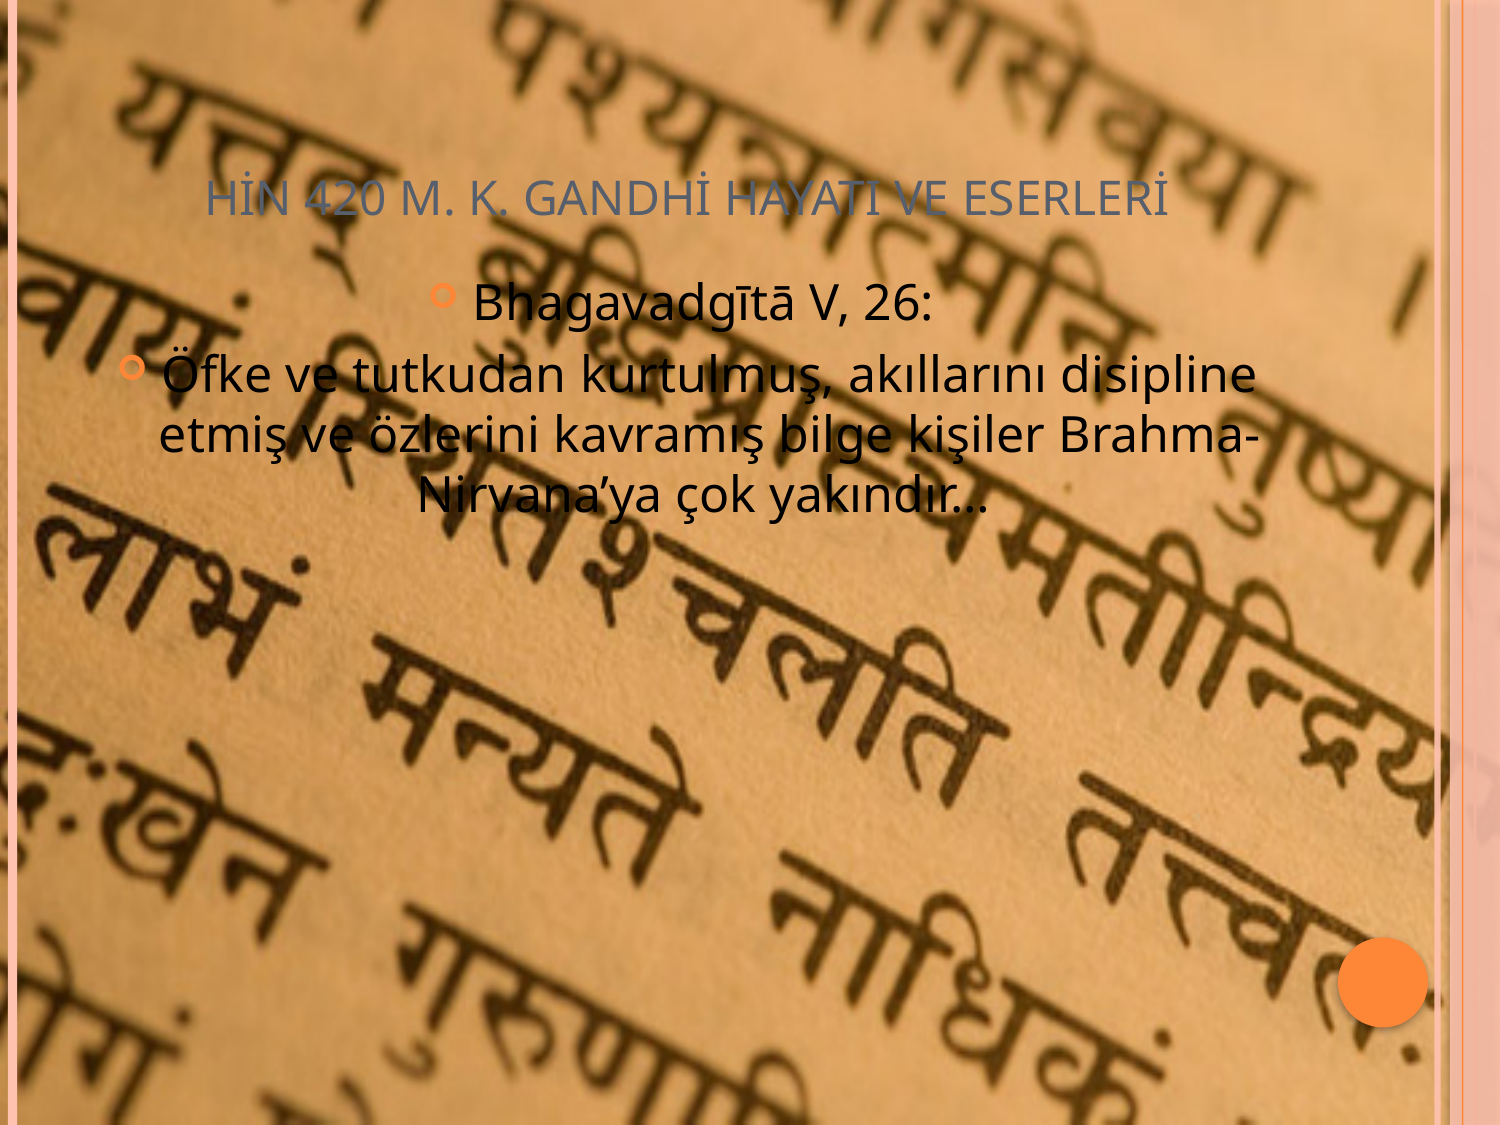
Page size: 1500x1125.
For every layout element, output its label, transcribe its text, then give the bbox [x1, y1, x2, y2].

picture [0, 0, 7, 1125]
list Bhagavadgītā V, 26: Öfke ve tutkudan kurtulmuş, akıllarını disipline etmiş ve özlerini kavramış bilge kişiler Brahma-Nirvana’ya çok yakındır… [75, 262, 1300, 1062]
picture [1441, 0, 1449, 1125]
title HİN 420 M. K. GANDHİ HAYATI VE ESERLERİ [75, 45, 1300, 233]
picture [18, 0, 1434, 1125]
